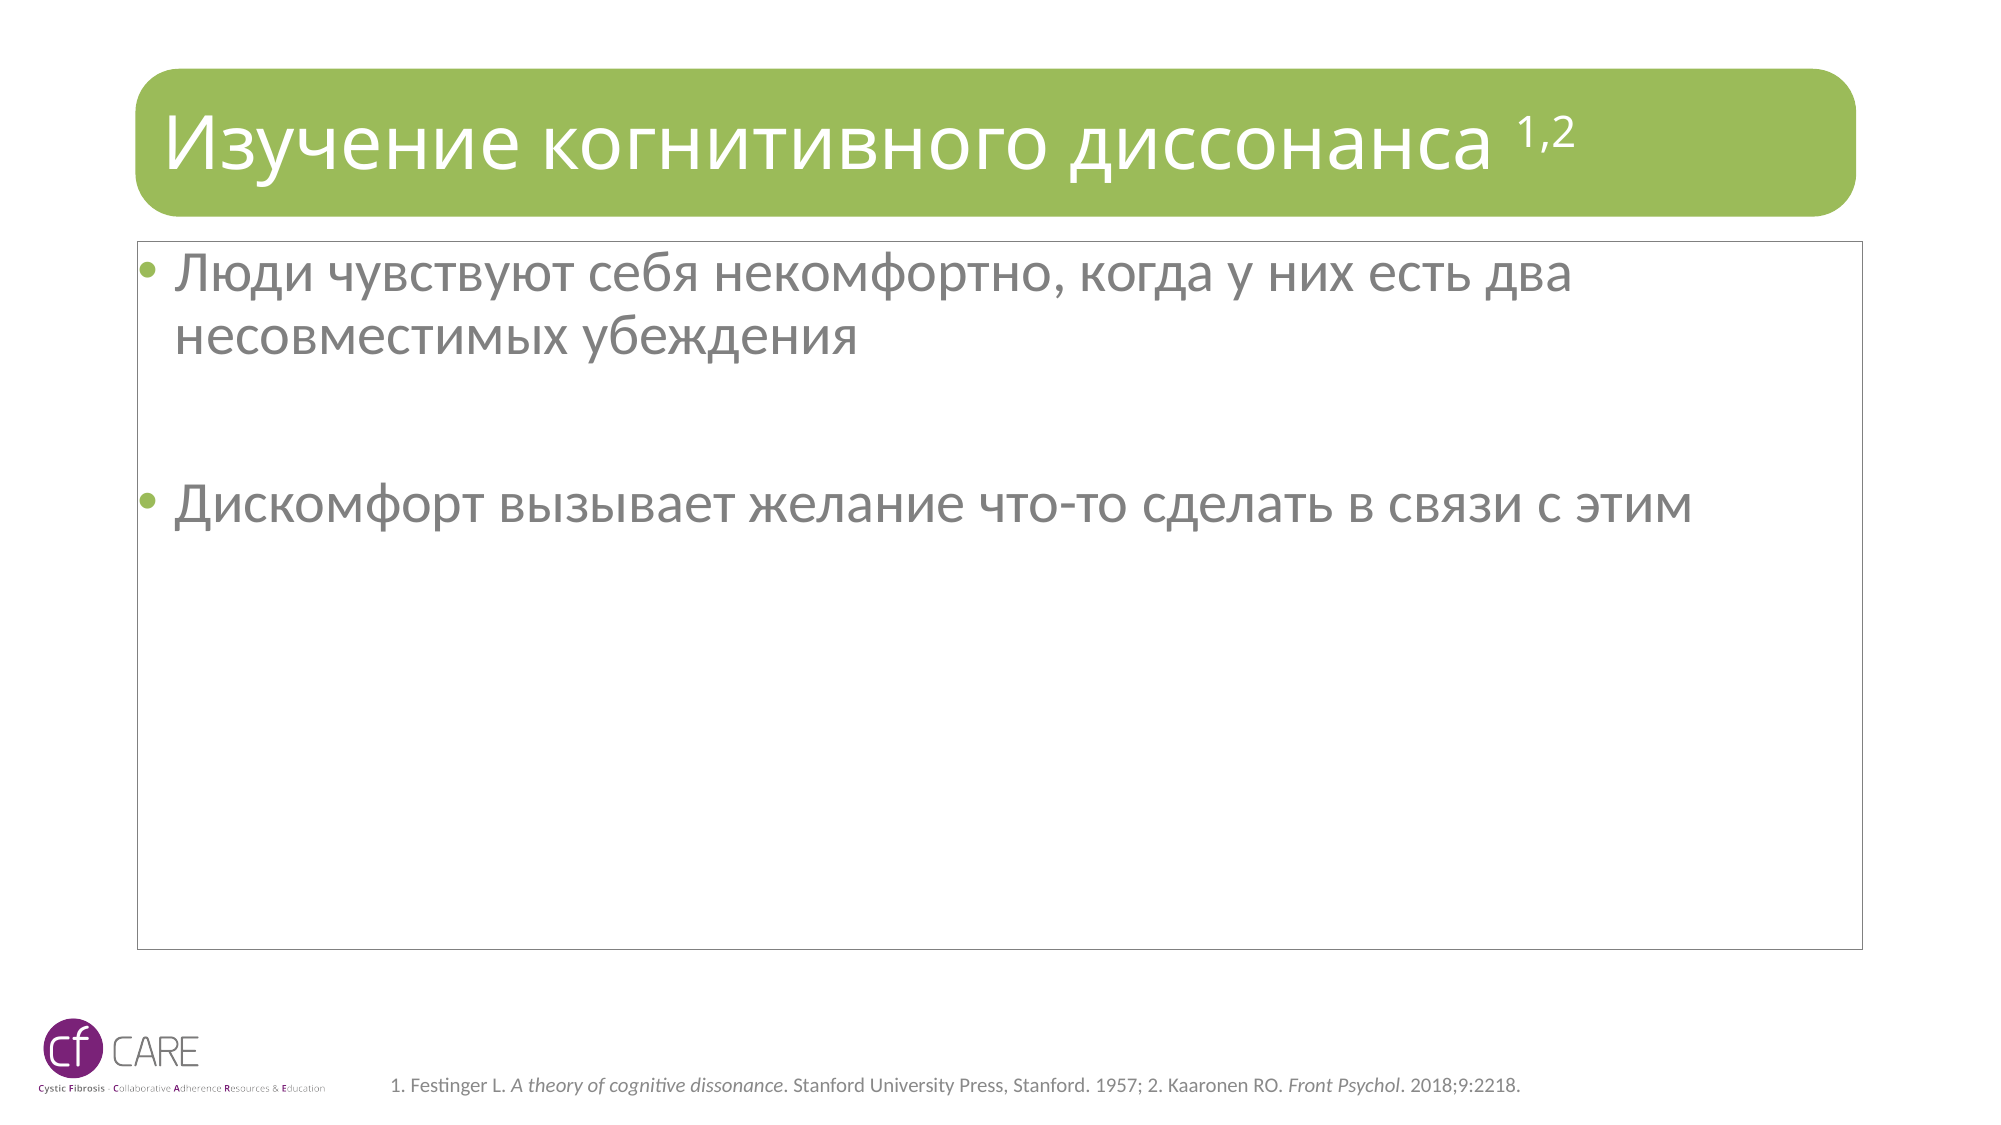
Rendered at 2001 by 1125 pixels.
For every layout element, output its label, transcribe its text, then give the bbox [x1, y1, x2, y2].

picture [33, 1013, 332, 1100]
list 1. Festinger L. A theory of cognitive dissonance. Stanford University Press, Stanford. 1957; 2. Kaaronen RO. Front Psychol. 2018;9:2218. [390, 968, 1863, 1097]
list Люди чувствуют себя некомфортно, когда у них есть два несовместимых убеждения Дискомфорт вызывает желание что-то сделать в связи с этим [137, 241, 1863, 950]
title Изучение когнитивного диссонанса 1,2 [162, 93, 1840, 203]
